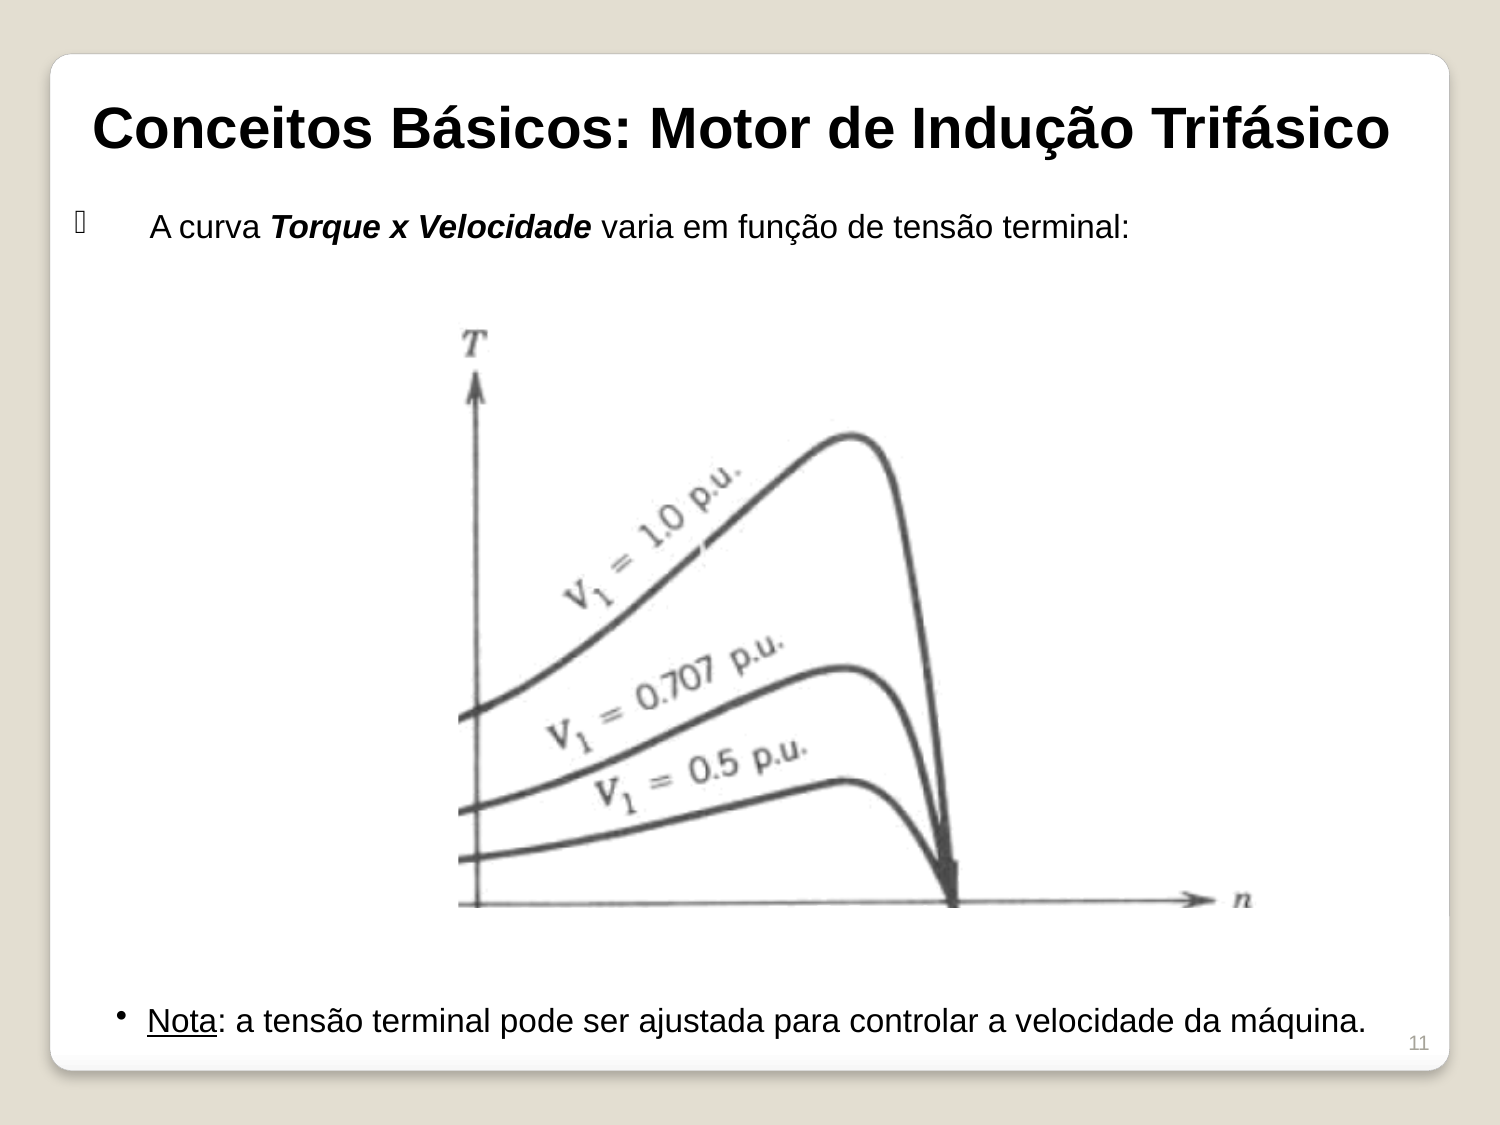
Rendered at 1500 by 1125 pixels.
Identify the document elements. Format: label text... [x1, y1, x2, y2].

text_box Conceitos Básicos: Motor de Indução Trifásico [78, 82, 1425, 168]
text_box Nota: a tensão terminal pode ser ajustada para controlar a velocidade da máquina. [100, 943, 1421, 1047]
slide_number 11 [1369, 1002, 1445, 1063]
picture [458, 321, 1257, 908]
text_box A curva Torque x Velocidade varia em função de tensão terminal: [59, 197, 1445, 253]
